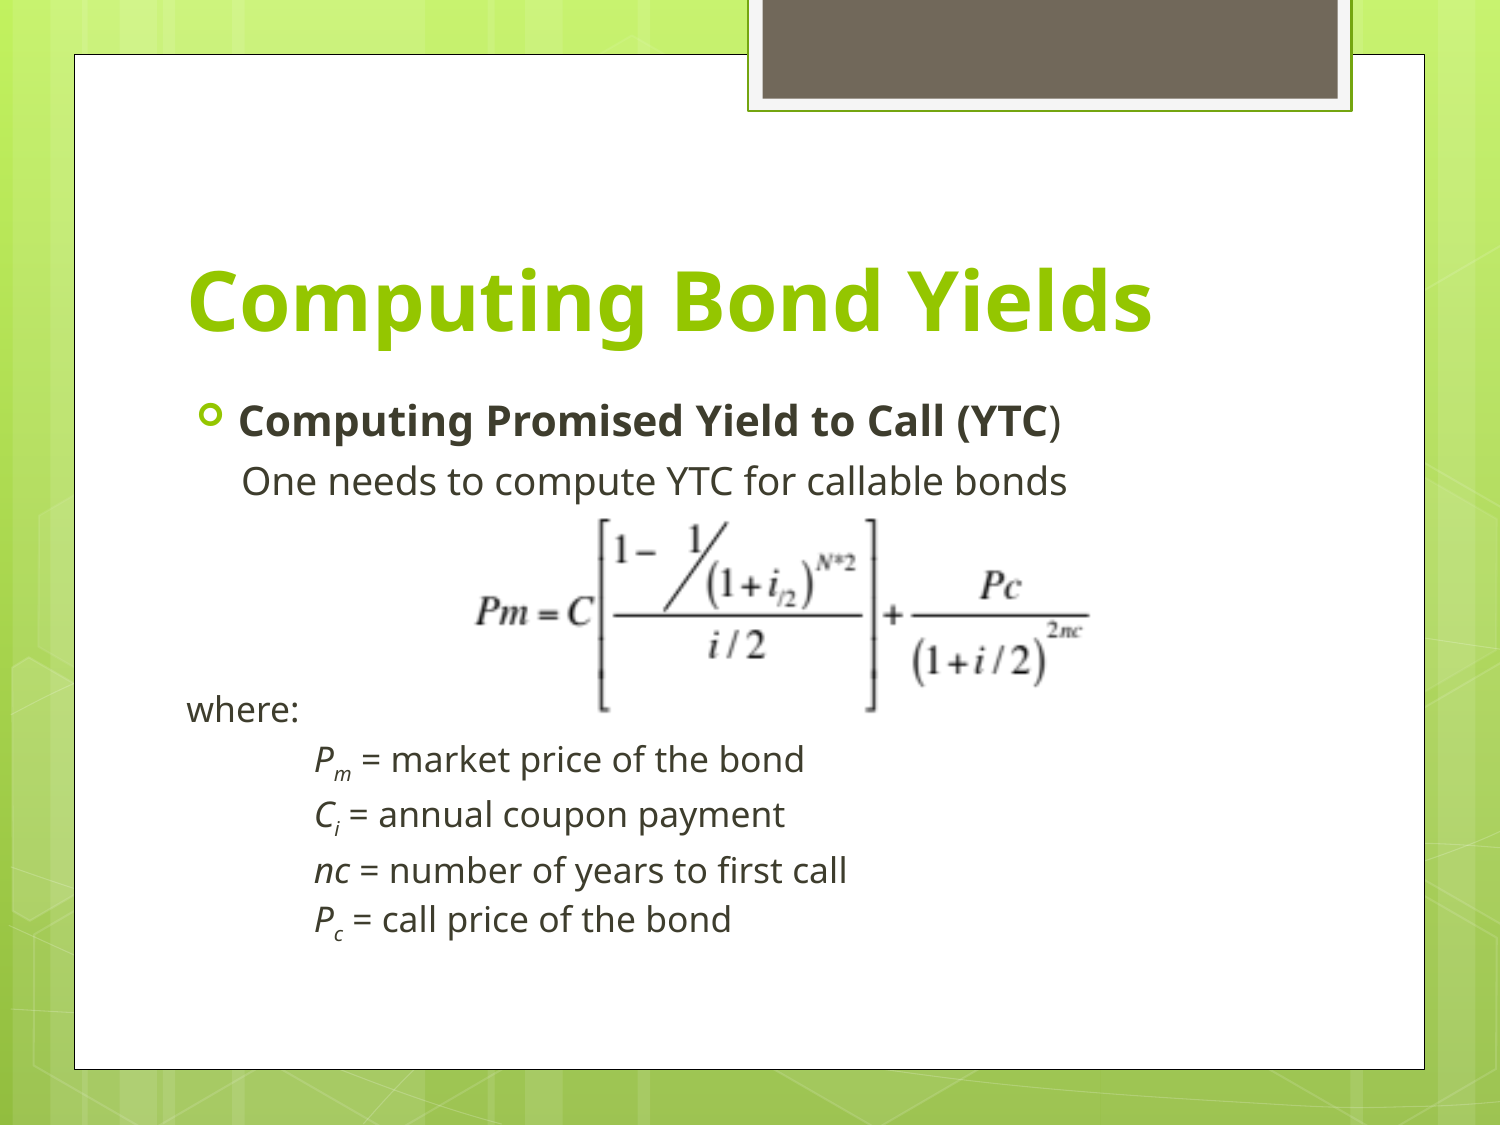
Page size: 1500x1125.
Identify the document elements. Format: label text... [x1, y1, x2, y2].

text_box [469, 512, 1094, 716]
title Computing Bond Yields [171, 168, 1324, 357]
list Computing Promised Yield to Call (YTC) One needs to compute YTC for callable bonds where: Pm = market price of the bond Ci = annual coupon payment nc = number of years to first call Pc = call price of the bond [171, 381, 1283, 957]
